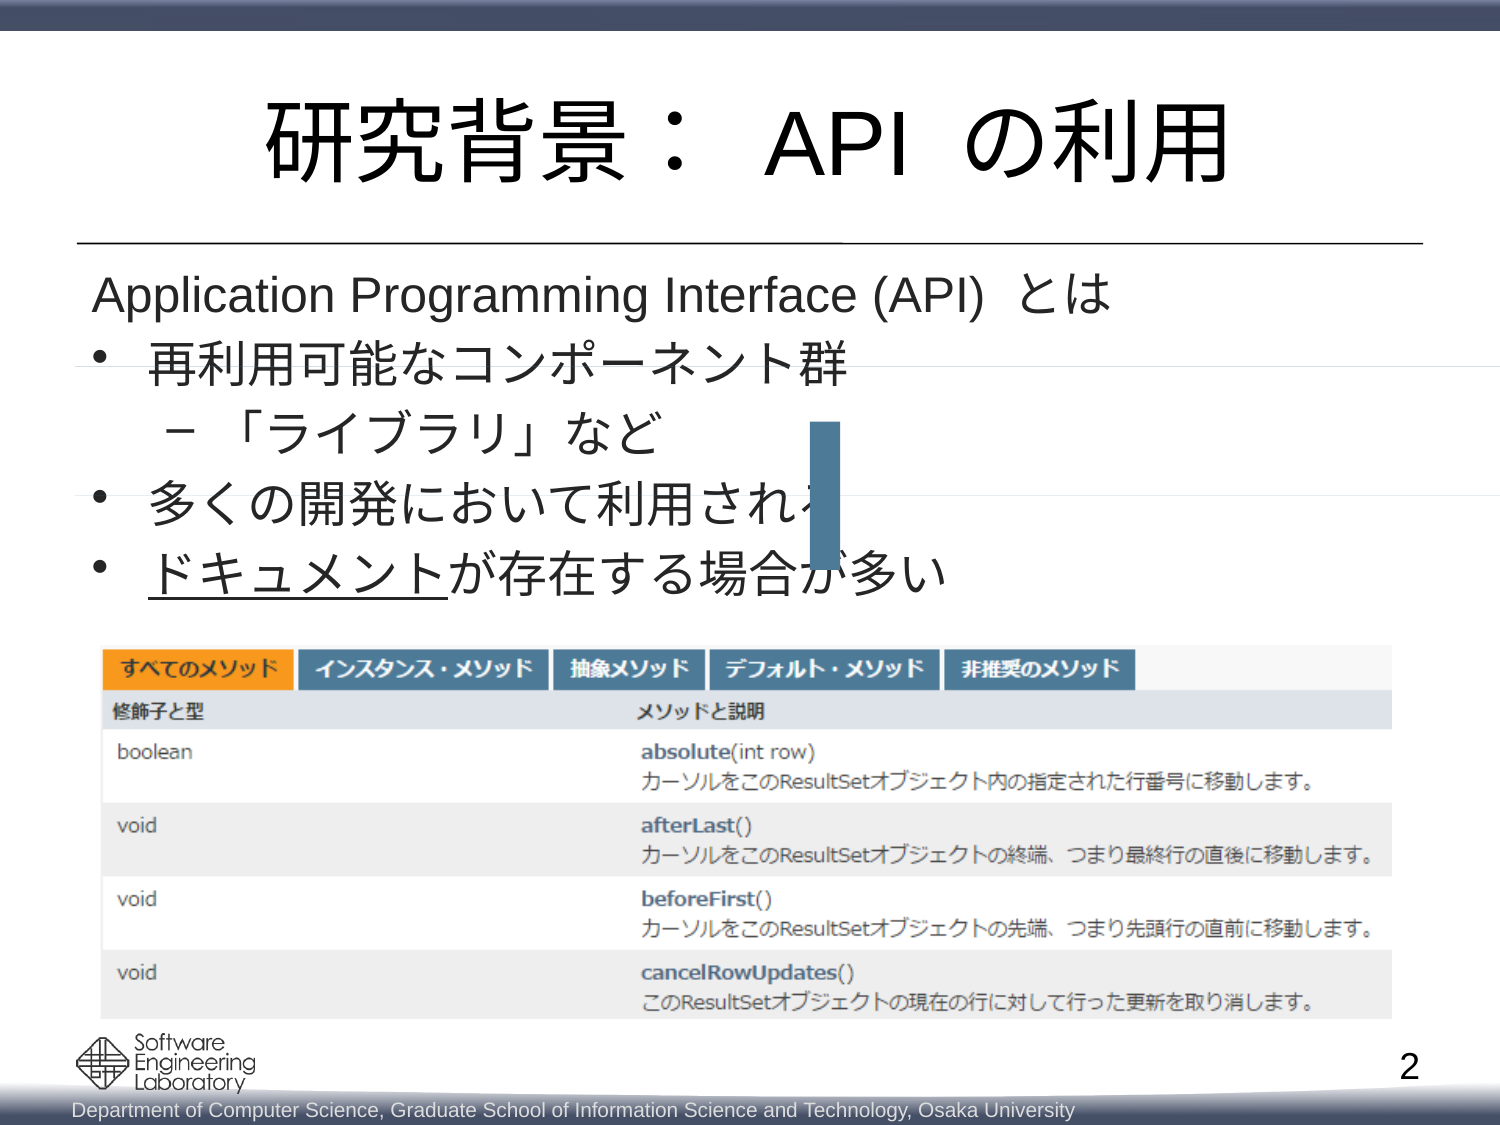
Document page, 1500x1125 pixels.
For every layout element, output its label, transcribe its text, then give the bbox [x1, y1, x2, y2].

list Application Programming Interface (API) とは 再利用可能なコンポーネント群 「ライブラリ」など 多くの開発において利用される ドキュメントが存在する場合が多い [76, 496, 1427, 603]
slide_number 2 [1246, 1034, 1436, 1083]
list Application Programming Interface (API) とは 再利用可能なコンポーネント群 「ライブラリ」など 多くの開発において利用される ドキュメントが存在する場合が多い [76, 255, 1427, 366]
text_box [809, 421, 841, 570]
picture [0, 0, 1500, 31]
picture [100, 644, 1392, 1019]
list Application Programming Interface (API) とは 再利用可能なコンポーネント群 「ライブラリ」など 多くの開発において利用される ドキュメントが存在する場合が多い [76, 367, 1427, 495]
picture [0, 1033, 1500, 1125]
title 研究背景： API の利用 [74, 44, 1424, 233]
